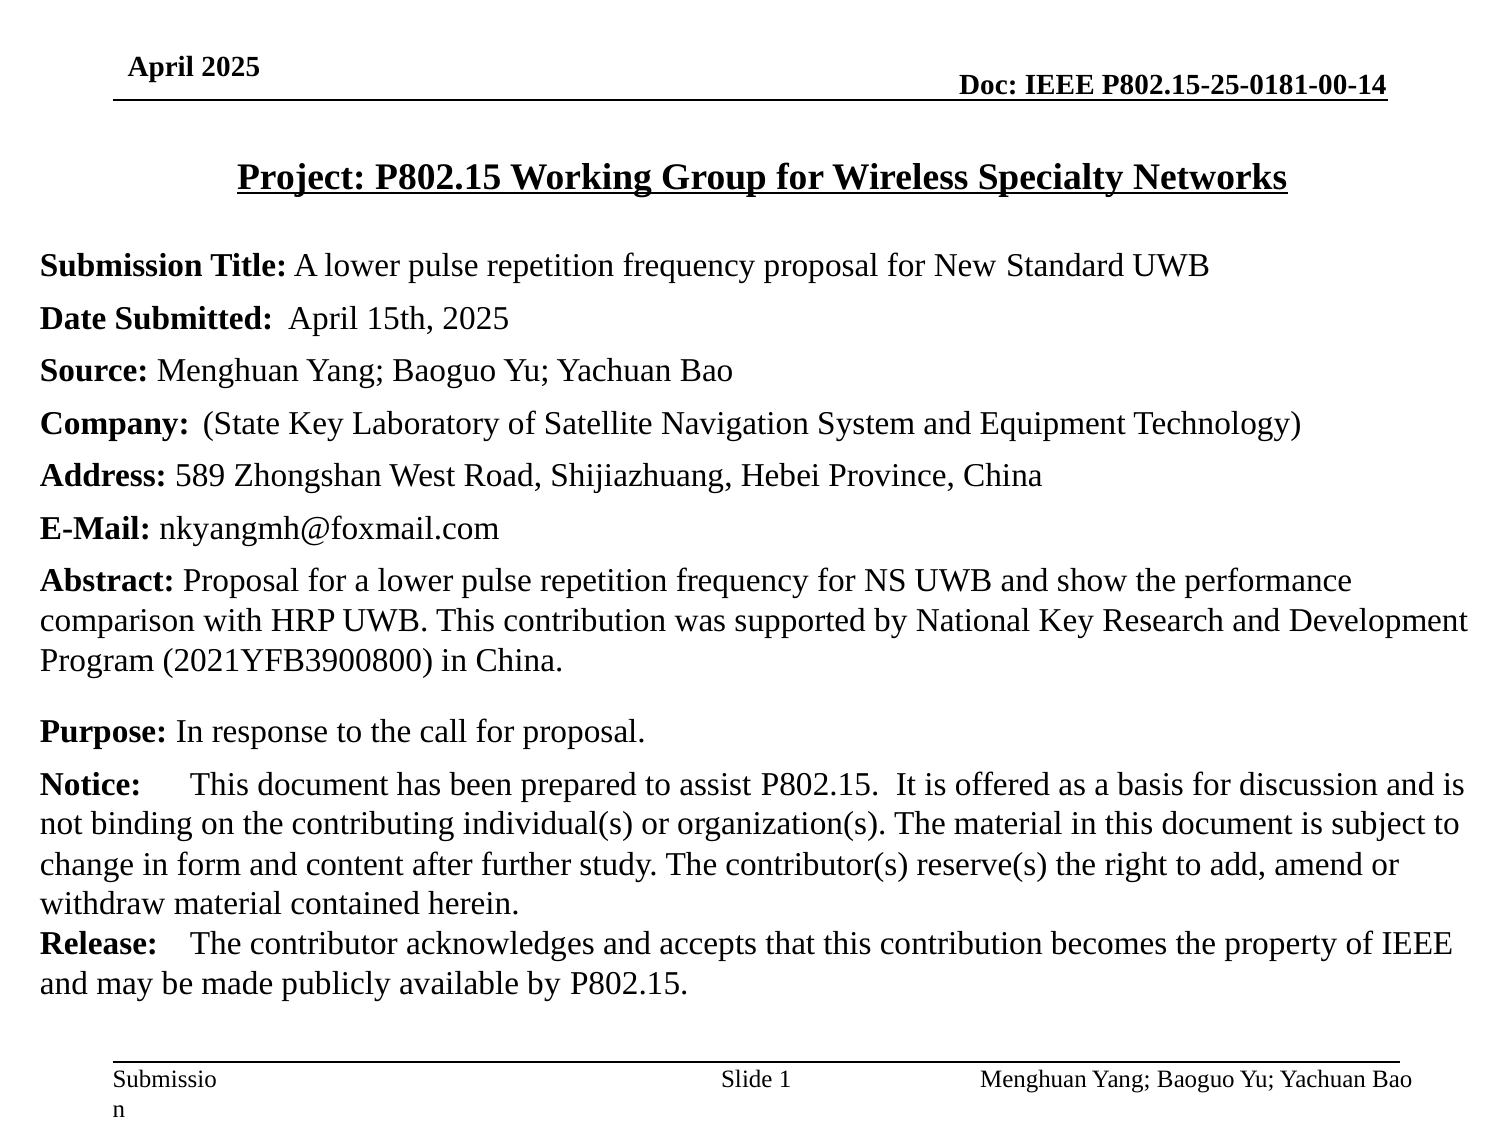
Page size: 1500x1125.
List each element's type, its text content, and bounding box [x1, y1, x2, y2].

text_box Project: P802.15 Working Group for Wireless Specialty Networks Submission Title: A lower pulse repetition frequency proposal for New Standard UWB Date Submitted: April 15th, 2025 Source: Menghuan Yang; Baoguo Yu; Yachuan Bao Company: (State Key Laboratory of Satellite Navigation System and Equipment Technology) Address: 589 Zhongshan West Road, Shijiazhuang, Hebei Province, China E-Mail: nkyangmh@foxmail.com Abstract: Proposal for a lower pulse repetition frequency for NS UWB and show the performance comparison with HRP UWB. This contribution was supported by National Key Research and Development Program (2021YFB3900800) in China. Purpose: In response to the call for proposal. Notice: This document has been prepared to assist P802.15. It is offered as a basis for discussion and is not binding on the contributing individual(s) or organization(s). The material in this document is subject to change in form and content after further study. The contributor(s) reserve(s) the right to add, amend or withdraw material contained herein. Release: The contributor acknowledges and accepts that this contribution becomes the property of IEEE and may be made publicly available by P802.15. [24, 99, 1500, 883]
slide_number Slide 1 [720, 1062, 792, 1093]
footer Menghuan Yang; Baoguo Yu; Yachuan Bao [900, 1062, 1413, 1093]
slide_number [112, 62, 375, 98]
